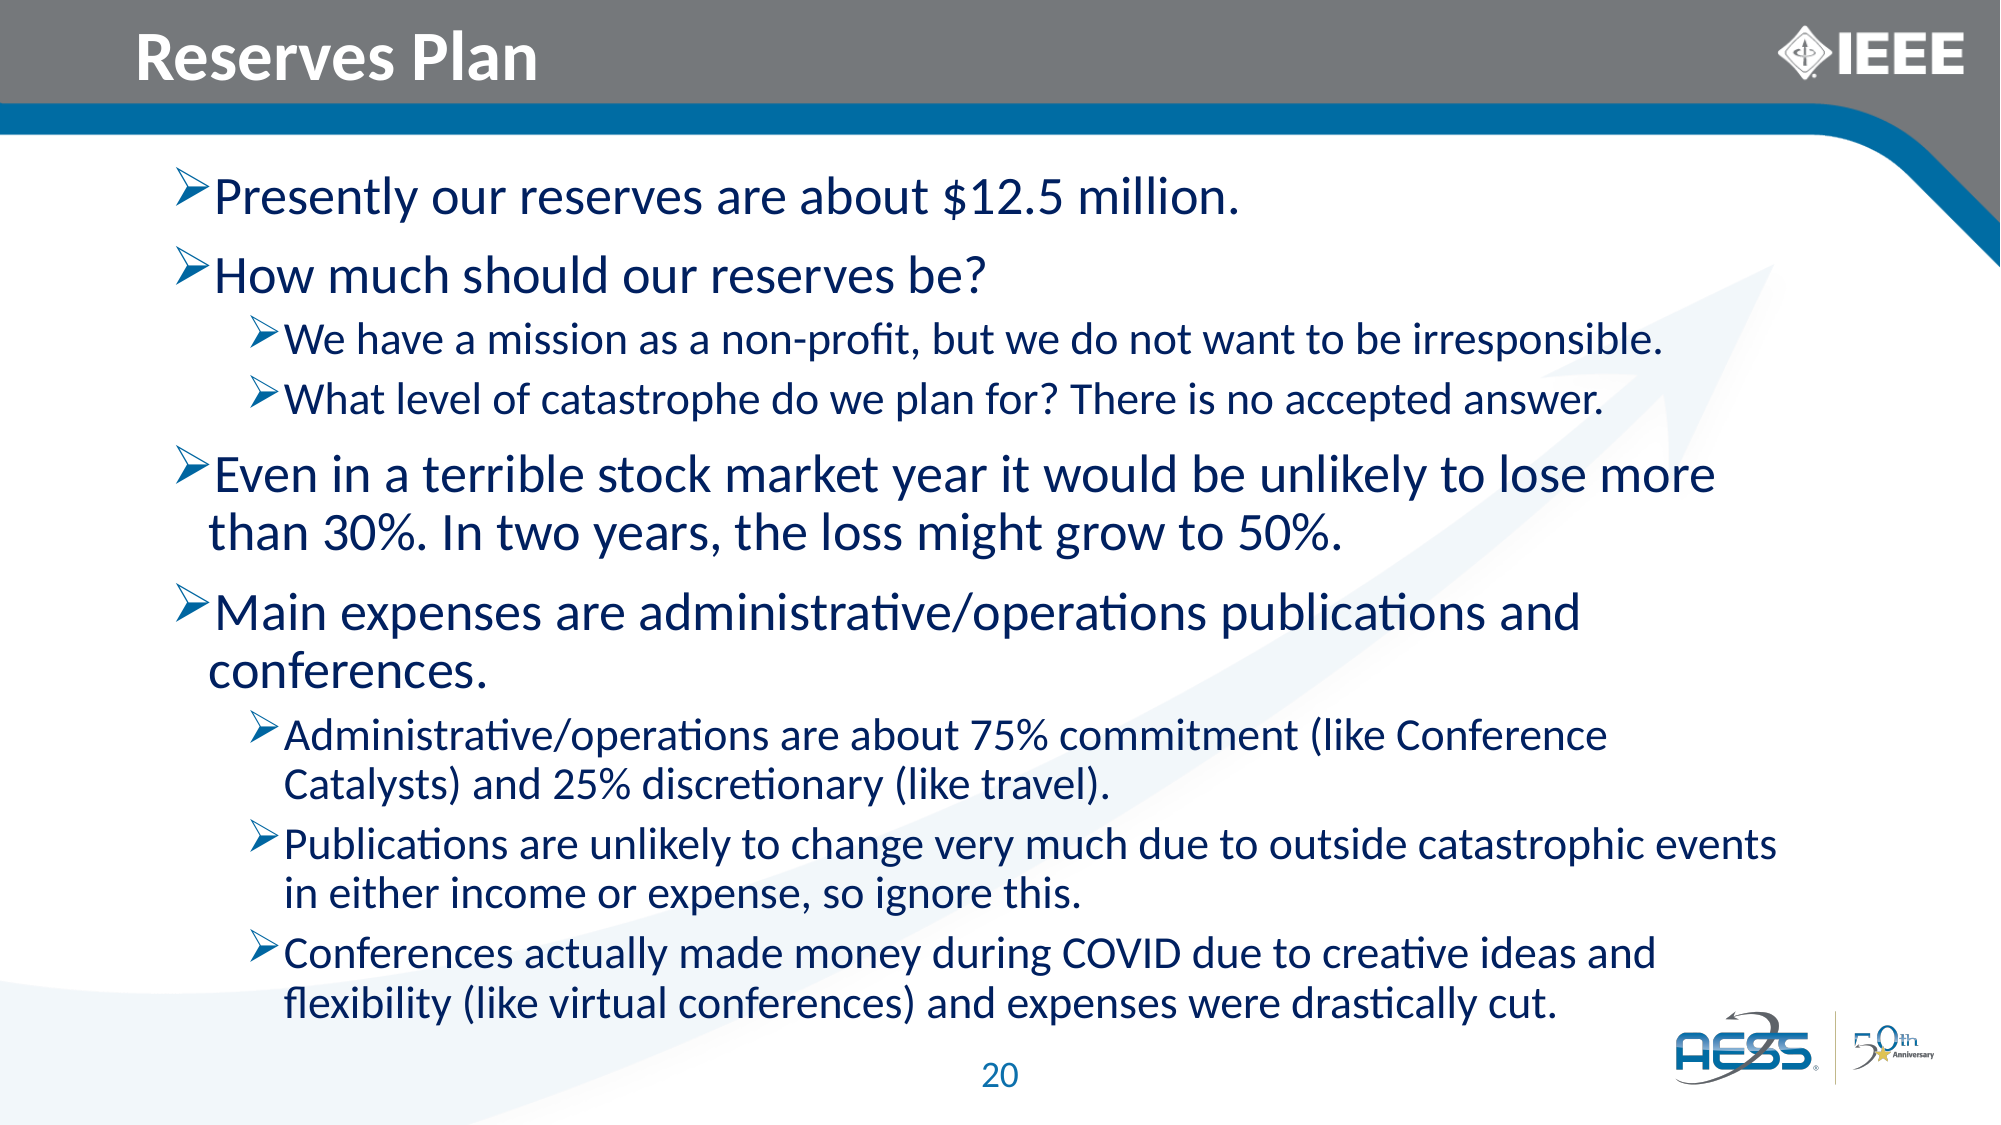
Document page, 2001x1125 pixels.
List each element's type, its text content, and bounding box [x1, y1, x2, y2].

text_box 20 [662, 1042, 1338, 1103]
text_box Reserves Plan [120, 12, 1595, 104]
text_box Presently our reserves are about $12.5 million. How much should our reserves be? We have a mission as a non-profit, but we do not want to be irresponsible. What level of catastrophe do we plan for? There is no accepted answer. Even in a terrible stock market year it would be unlikely to lose more than 30%. In two years, the loss might grow to 50%. Main expenses are administrative/operations publications and conferences. Administrative/operations are about 75% commitment (like Conference Catalysts) and 25% discretionary (like travel). Publications are unlikely to change very much due to outside catastrophic events in either income or expense, so ignore this. Conferences actually made money during COVID due to creative ideas and flexibility (like virtual conferences) and expenses were drastically cut. [156, 159, 1797, 1043]
picture [0, 0, 2000, 221]
picture [0, 135, 2000, 1125]
